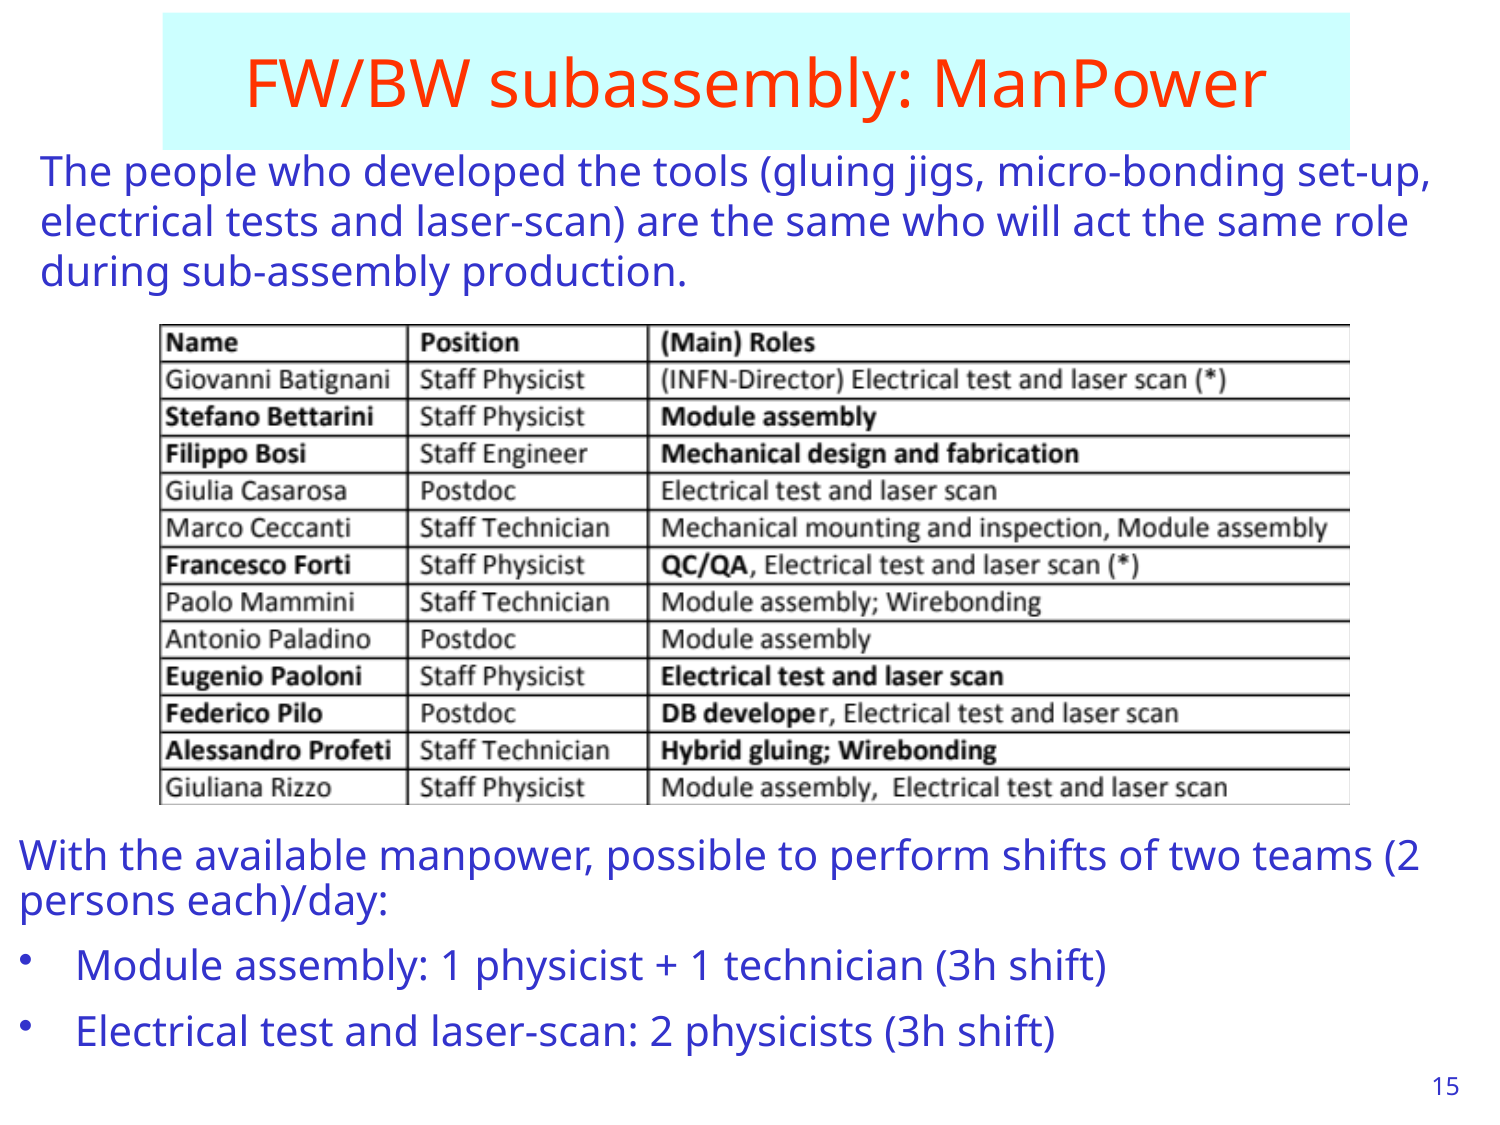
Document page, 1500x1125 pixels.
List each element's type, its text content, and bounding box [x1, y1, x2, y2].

picture [159, 324, 1351, 805]
title FW/BW subassembly: ManPower [162, 12, 1350, 137]
list The people who developed the tools (gluing jigs, micro-bonding set-up, electrical tests and laser-scan) are the same who will act the same role during sub-assembly production. [24, 137, 1475, 1050]
slide_number 15 [1162, 1062, 1475, 1125]
text_box With the available manpower, possible to perform shifts of two teams (2 persons each)/day: Module assembly: 1 physicist + 1 technician (3h shift) Electrical test and laser-scan: 2 physicists (3h shift) [3, 826, 1463, 1064]
